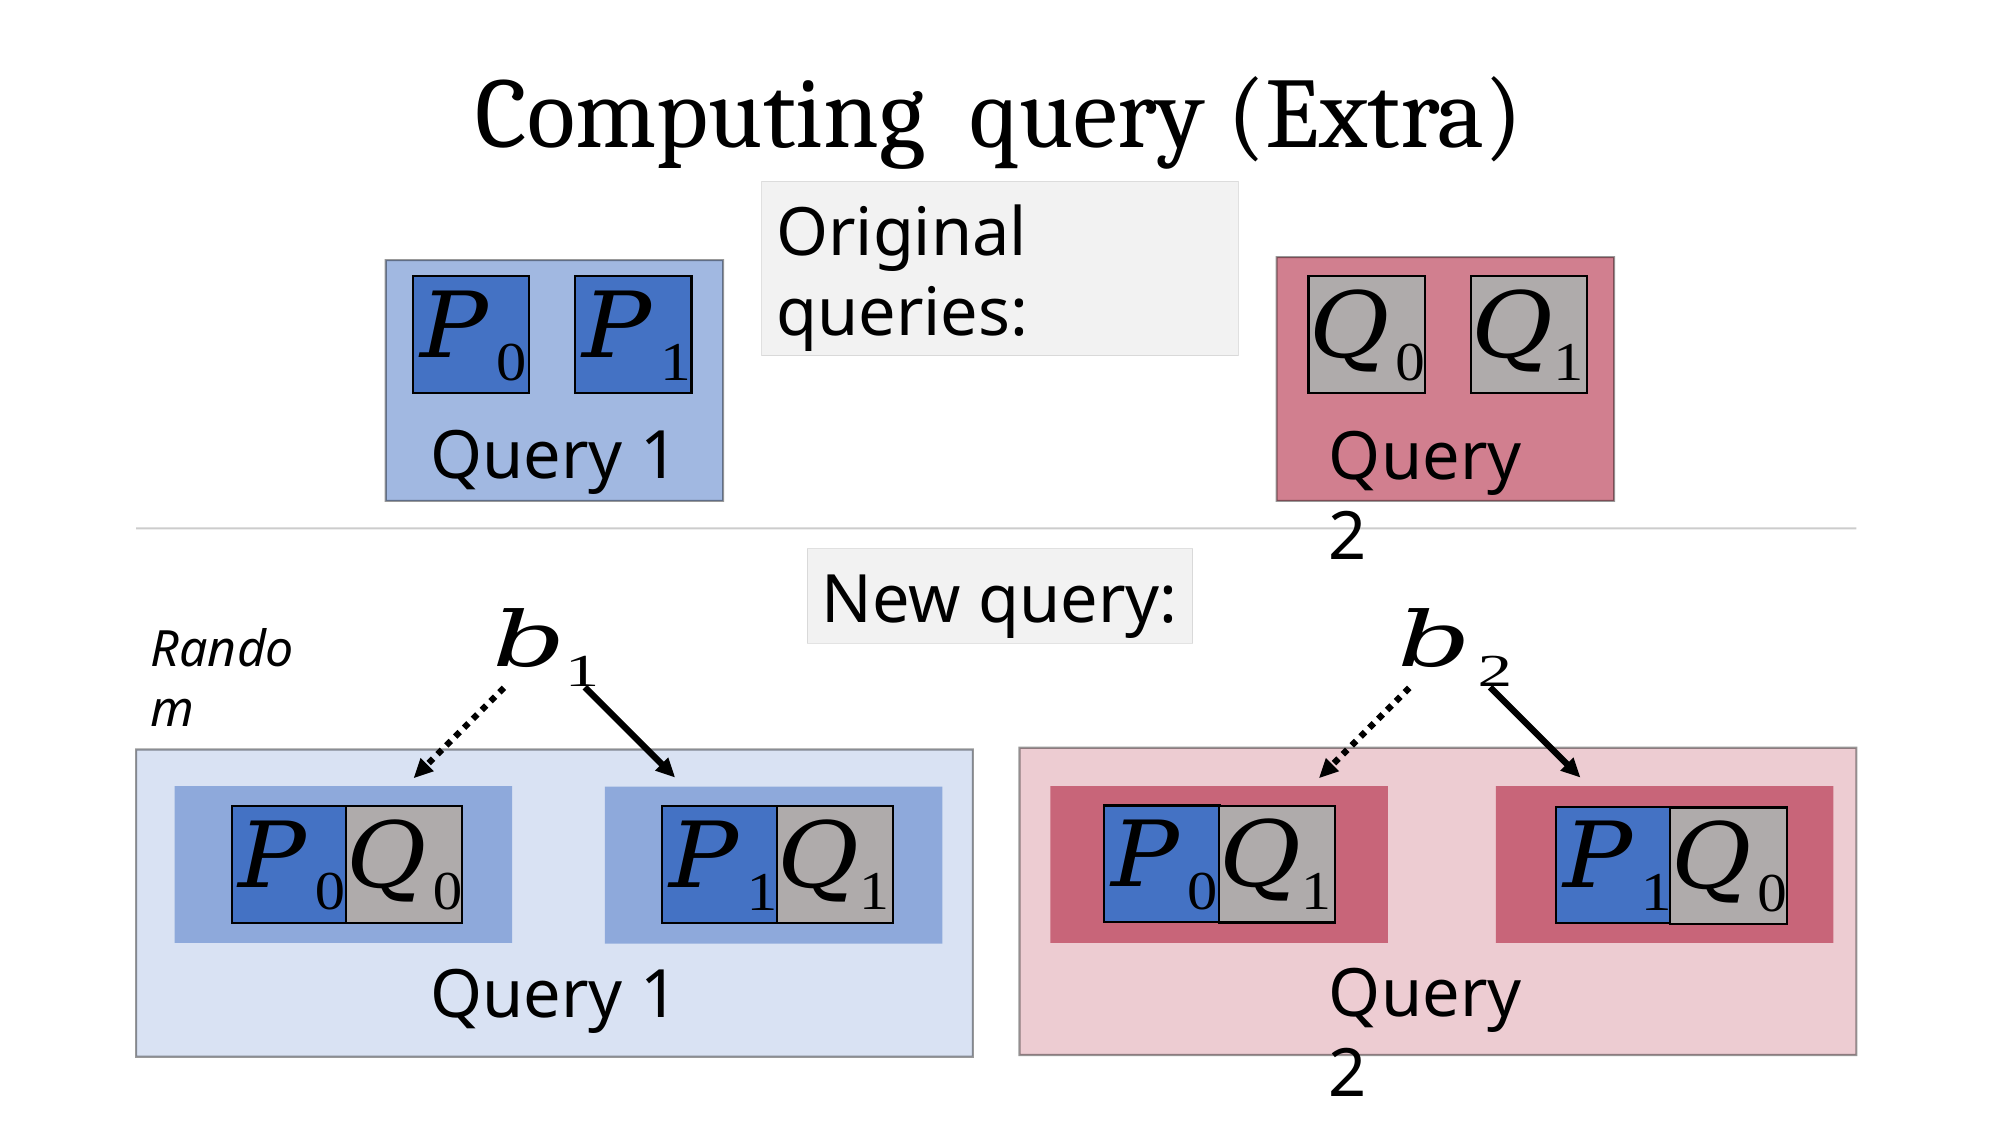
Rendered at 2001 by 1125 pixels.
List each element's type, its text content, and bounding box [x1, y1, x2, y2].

text_box Query 1 [415, 943, 694, 1039]
text_box [1276, 256, 1615, 502]
text_box [135, 748, 974, 1058]
text_box [1049, 785, 1389, 944]
text_box Original queries: [761, 181, 1239, 356]
text_box Query 2 [1314, 942, 1577, 1118]
text_box [385, 259, 724, 502]
text_box [1018, 747, 1857, 1056]
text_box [413, 687, 504, 778]
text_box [1319, 687, 1410, 778]
text_box Query 2 [1314, 530, 1577, 581]
text_box New query: [807, 548, 1193, 644]
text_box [1490, 687, 1581, 778]
text_box [1495, 785, 1834, 944]
text_box [174, 785, 513, 944]
text_box Query 2 [1314, 405, 1577, 527]
text_box Query 1 [415, 404, 694, 500]
text_box [604, 786, 943, 945]
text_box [584, 687, 675, 778]
